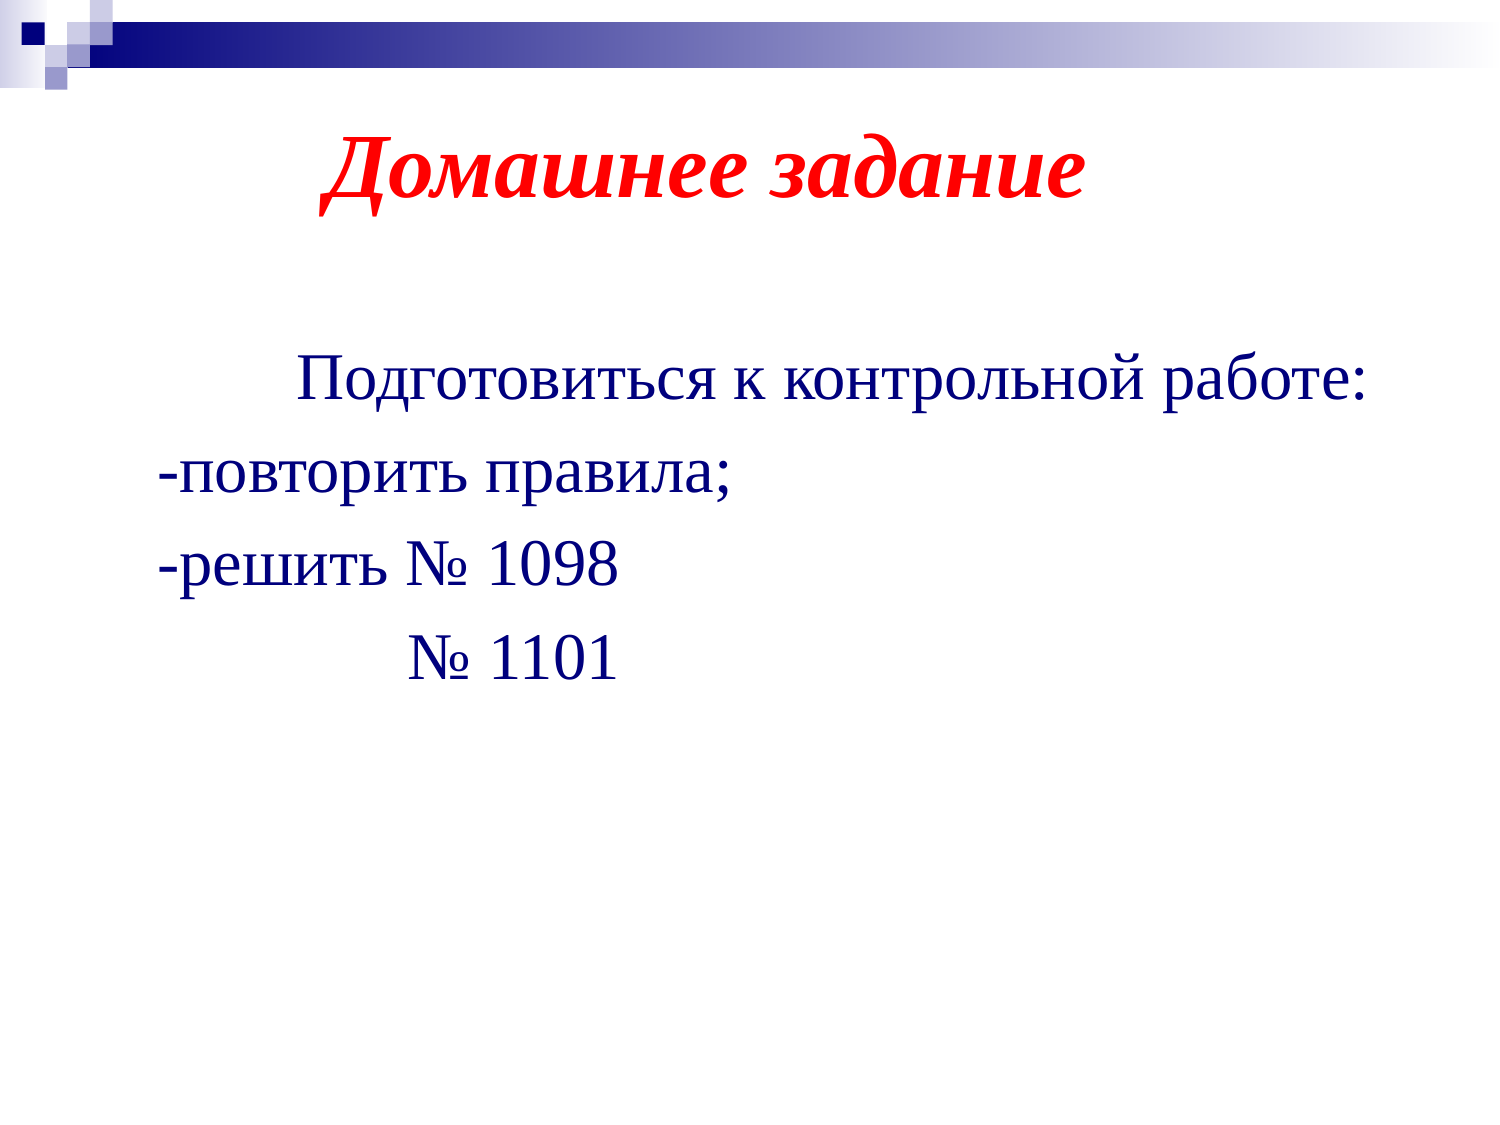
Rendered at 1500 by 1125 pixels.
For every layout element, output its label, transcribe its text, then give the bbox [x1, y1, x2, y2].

list Подготовиться к контрольной работе: -повторить правила; -решить № 1098 № 1101 [74, 324, 1426, 963]
title Домашнее задание [88, 54, 1327, 268]
